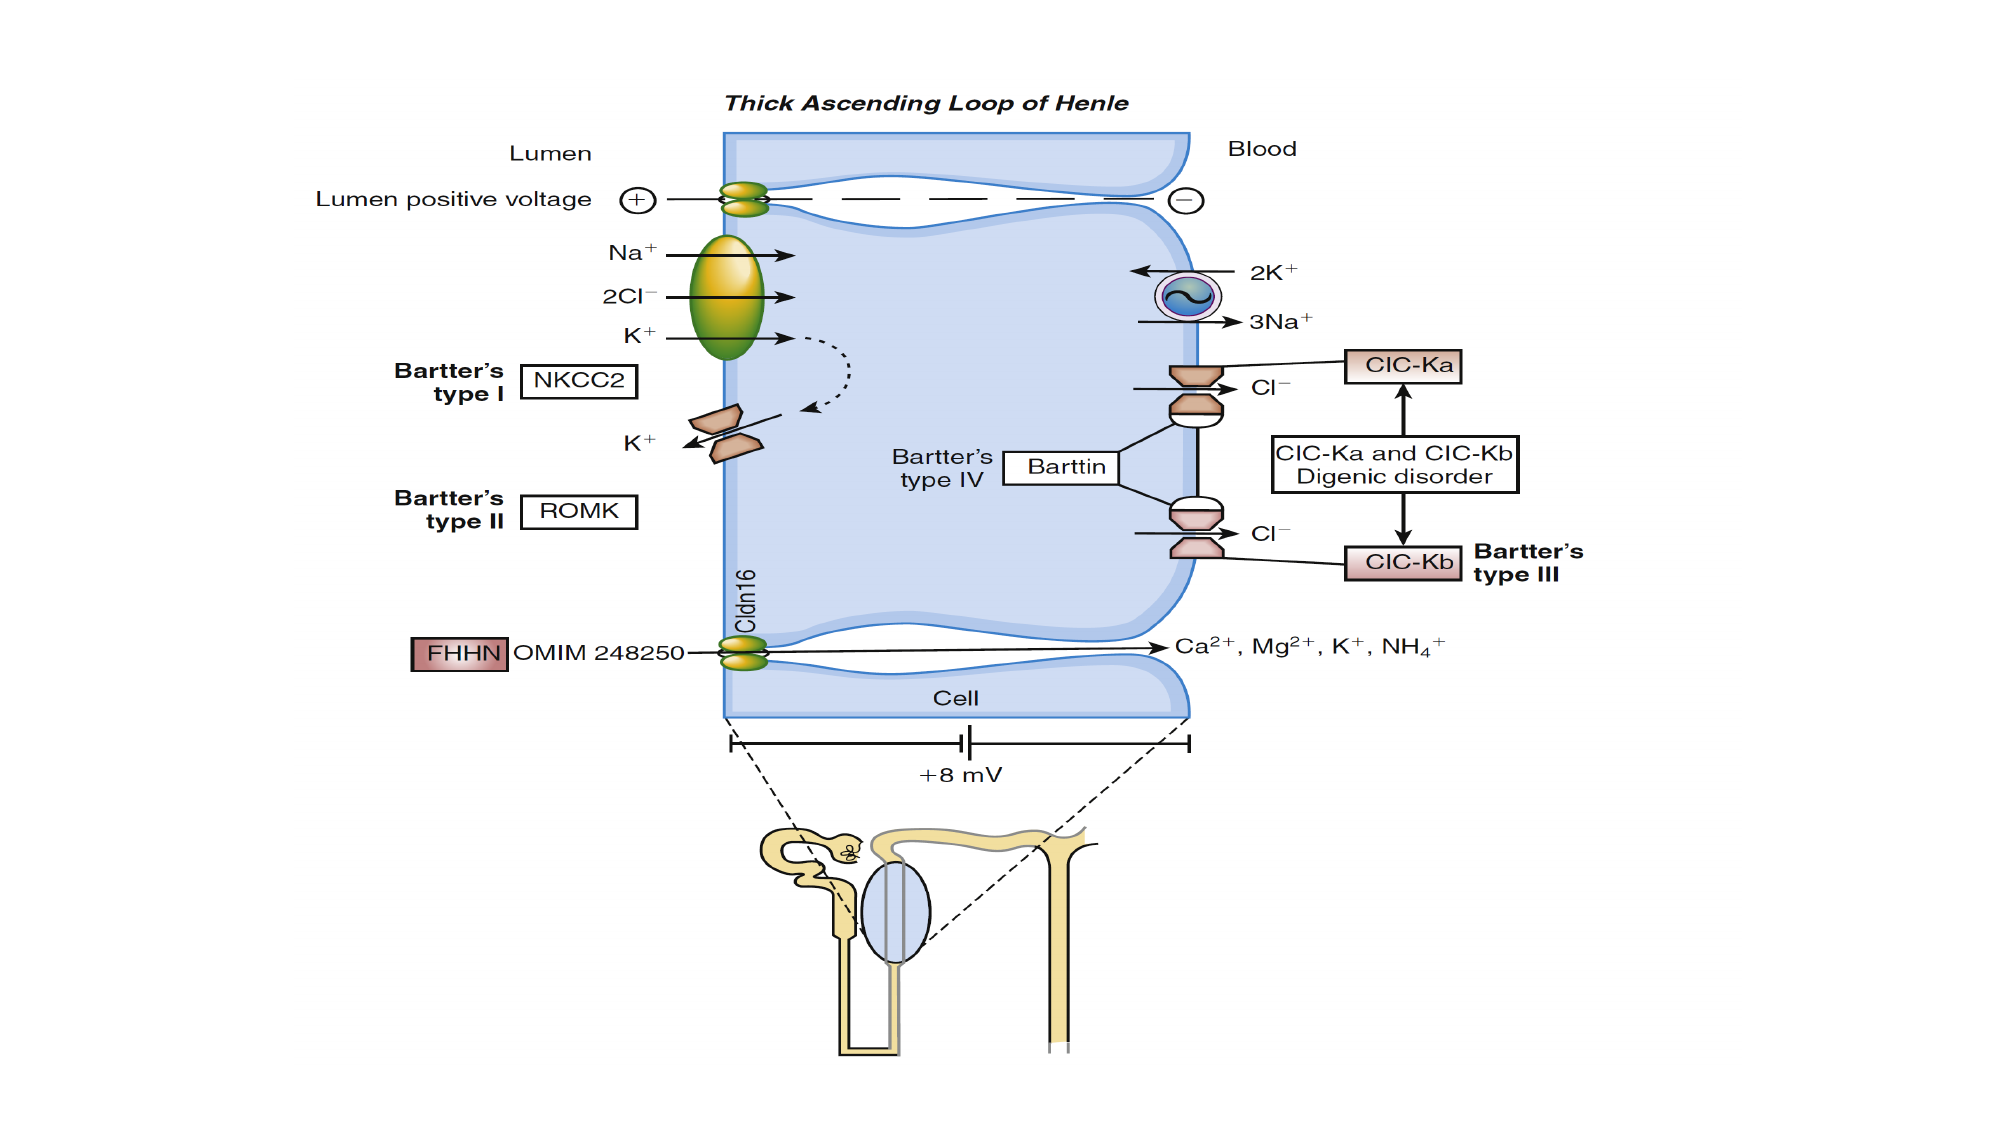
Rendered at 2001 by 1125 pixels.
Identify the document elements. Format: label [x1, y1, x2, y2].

picture [294, 72, 1742, 1065]
